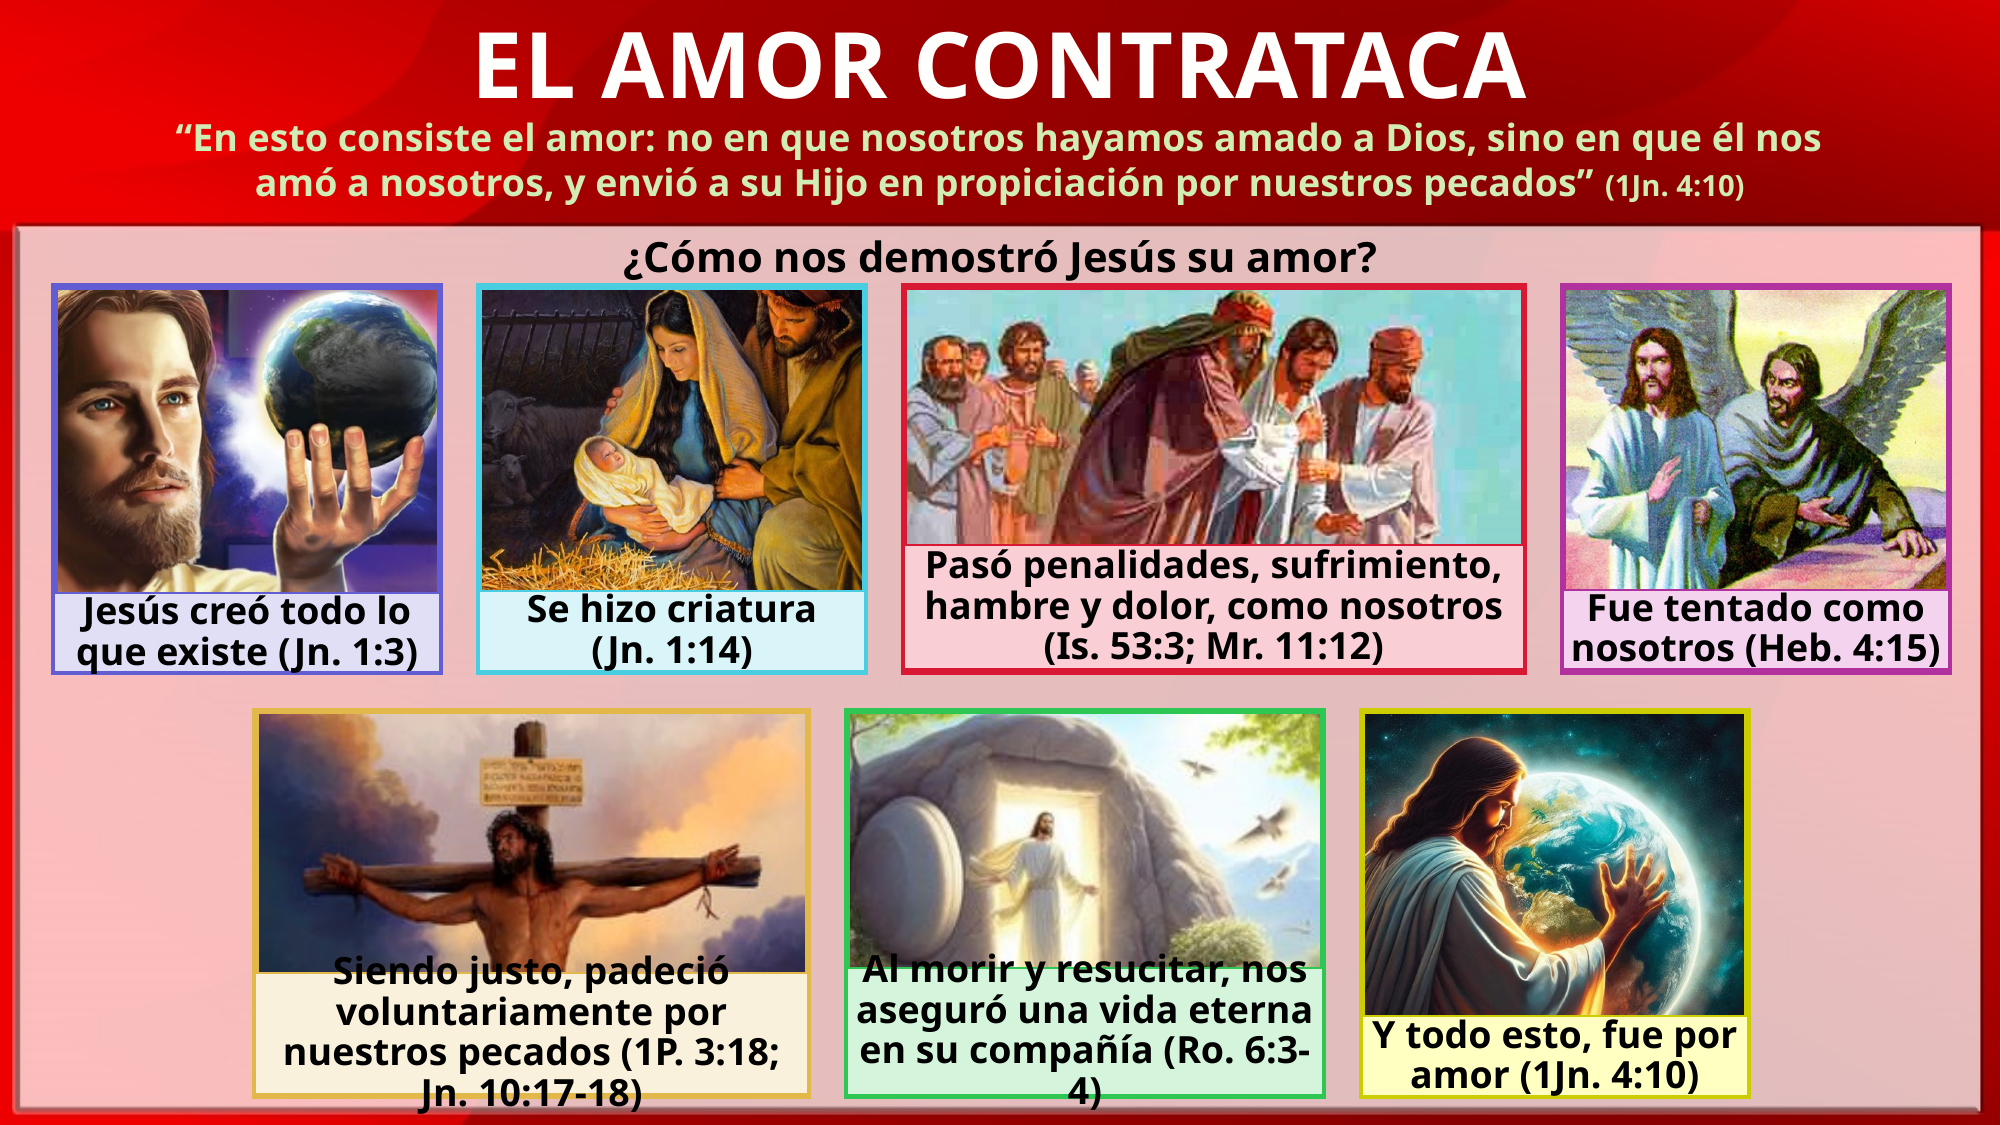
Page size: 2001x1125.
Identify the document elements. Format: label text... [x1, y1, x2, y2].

text_box “En esto consiste el amor: no en que nosotros hayamos amado a Dios, sino en que él nos amó a nosotros, y envió a su Hijo en propiciación por nuestros pecados” (1Jn. 4:10) [126, 106, 1874, 211]
text_box ¿Cómo nos demostró Jesús su amor? [22, 223, 1980, 288]
picture [0, 0, 2001, 1125]
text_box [47, 285, 1956, 1098]
text_box EL AMOR CONTRATACA [0, 0, 2000, 125]
